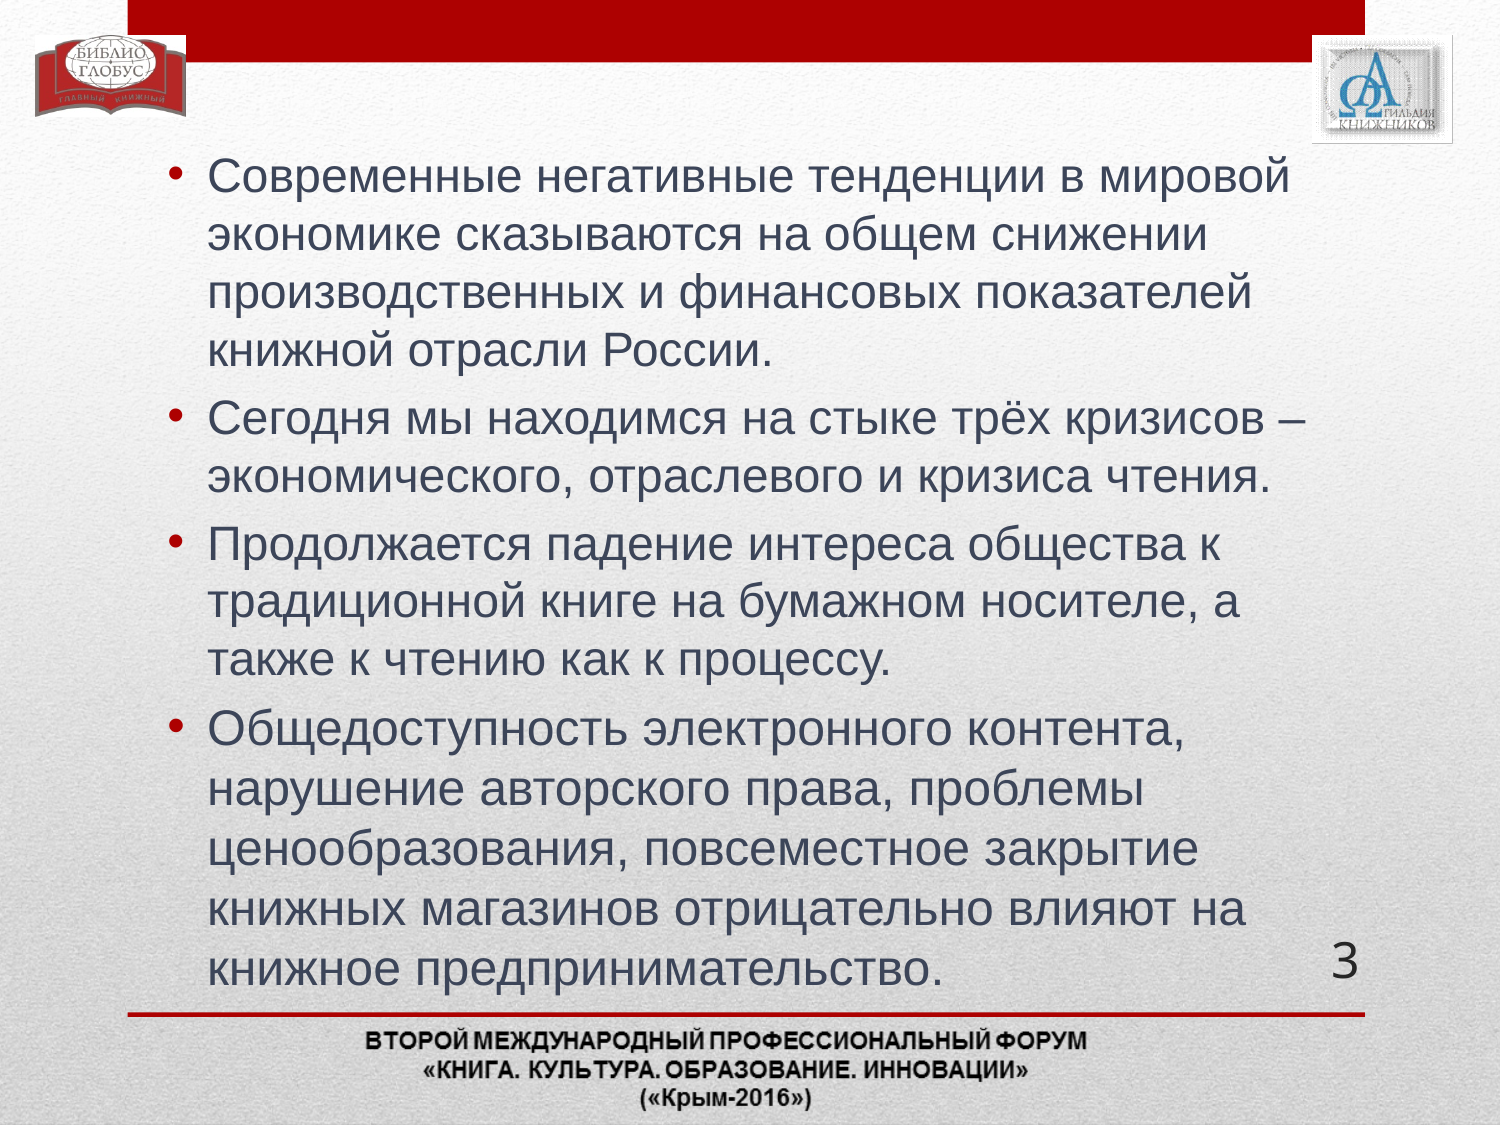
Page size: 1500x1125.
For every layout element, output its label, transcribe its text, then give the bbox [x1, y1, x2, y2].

picture [350, 1018, 1103, 1125]
picture [34, 34, 186, 118]
slide_number 3 [1250, 933, 1375, 993]
picture [1311, 34, 1454, 145]
list Современные негативные тенденции в мировой экономике сказываются на общем снижении производственных и финансовых показателей книжной отрасли России. Сегодня мы находимся на стыке трёх кризисов – экономического, отраслевого и кризиса чтения. Продолжается падение интереса общества к традиционной книге на бумажном носителе, а также к чтению как к процессу. Общедоступность электронного контента, нарушение авторского права, проблемы ценообразования, повсеместное закрытие книжных магазинов отрицательно влияют на книжное предпринимательство. [152, 82, 1395, 1008]
